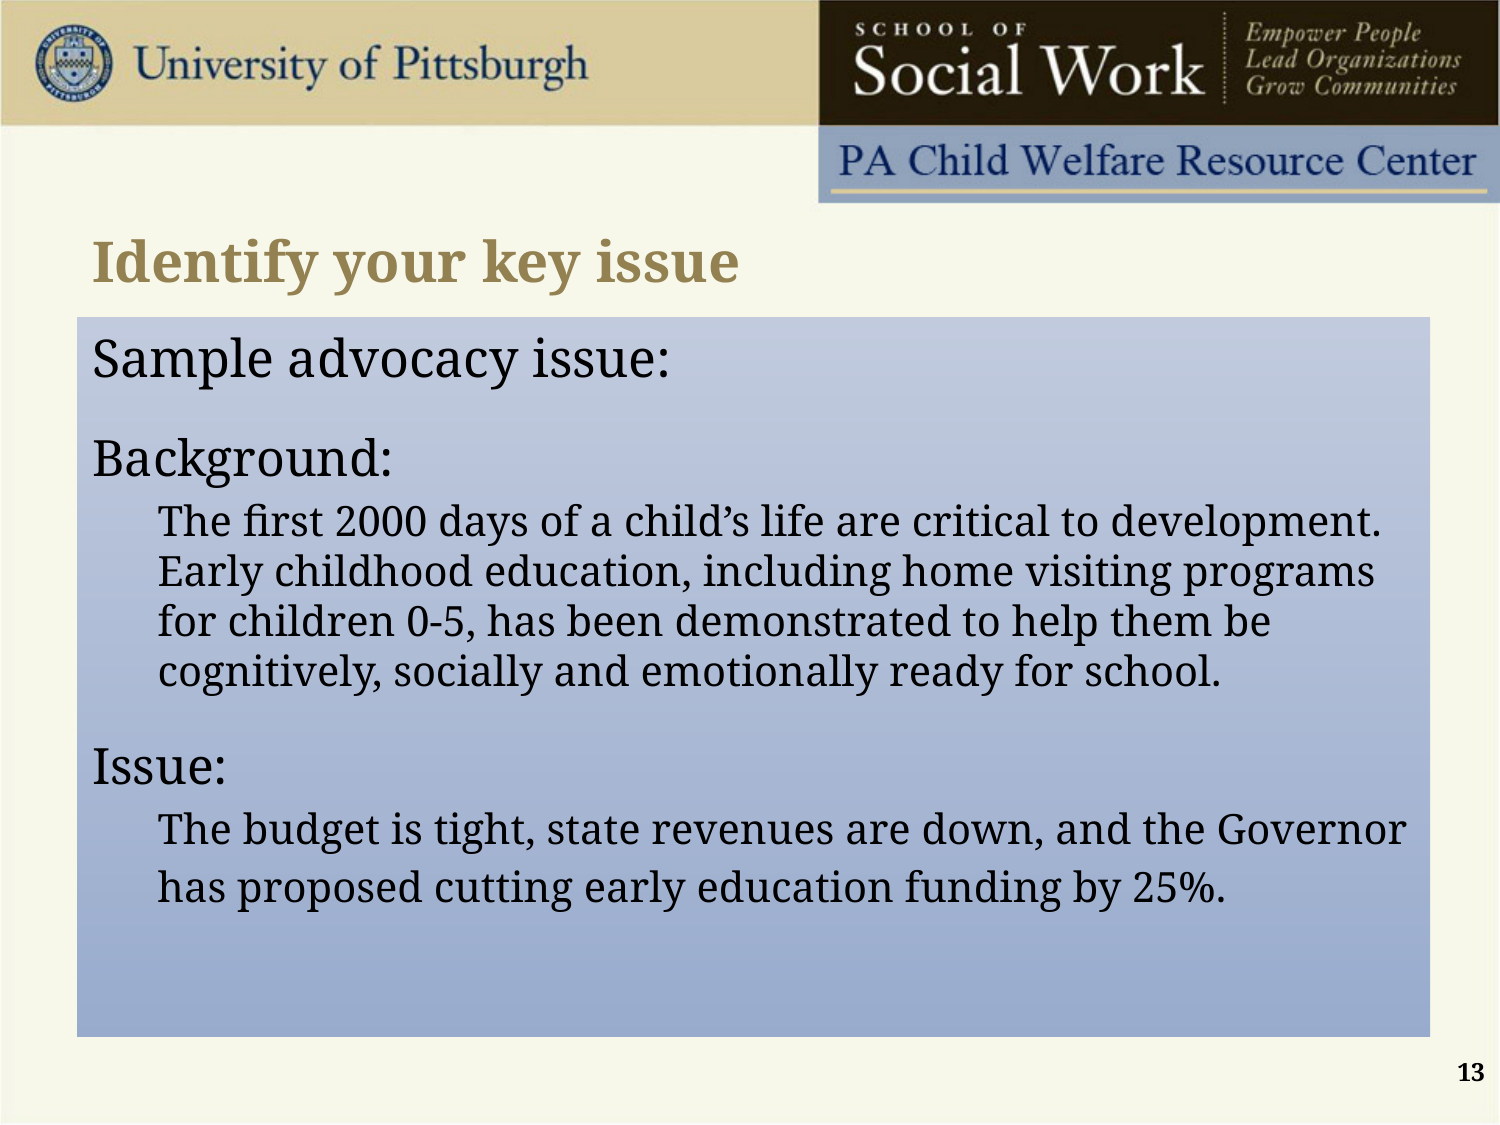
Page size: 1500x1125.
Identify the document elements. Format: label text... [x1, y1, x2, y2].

title Identify your key issue [76, 211, 1428, 310]
list Sample advocacy issue: Background: The first 2000 days of a child’s life are critical to development. Early childhood education, including home visiting programs for children 0-5, has been demonstrated to help them be cognitively, socially and emotionally ready for school. Issue: The budget is tight, state revenues are down, and the Governor has proposed cutting early education funding by 25%. [76, 317, 1431, 1037]
picture [0, 0, 1500, 1125]
